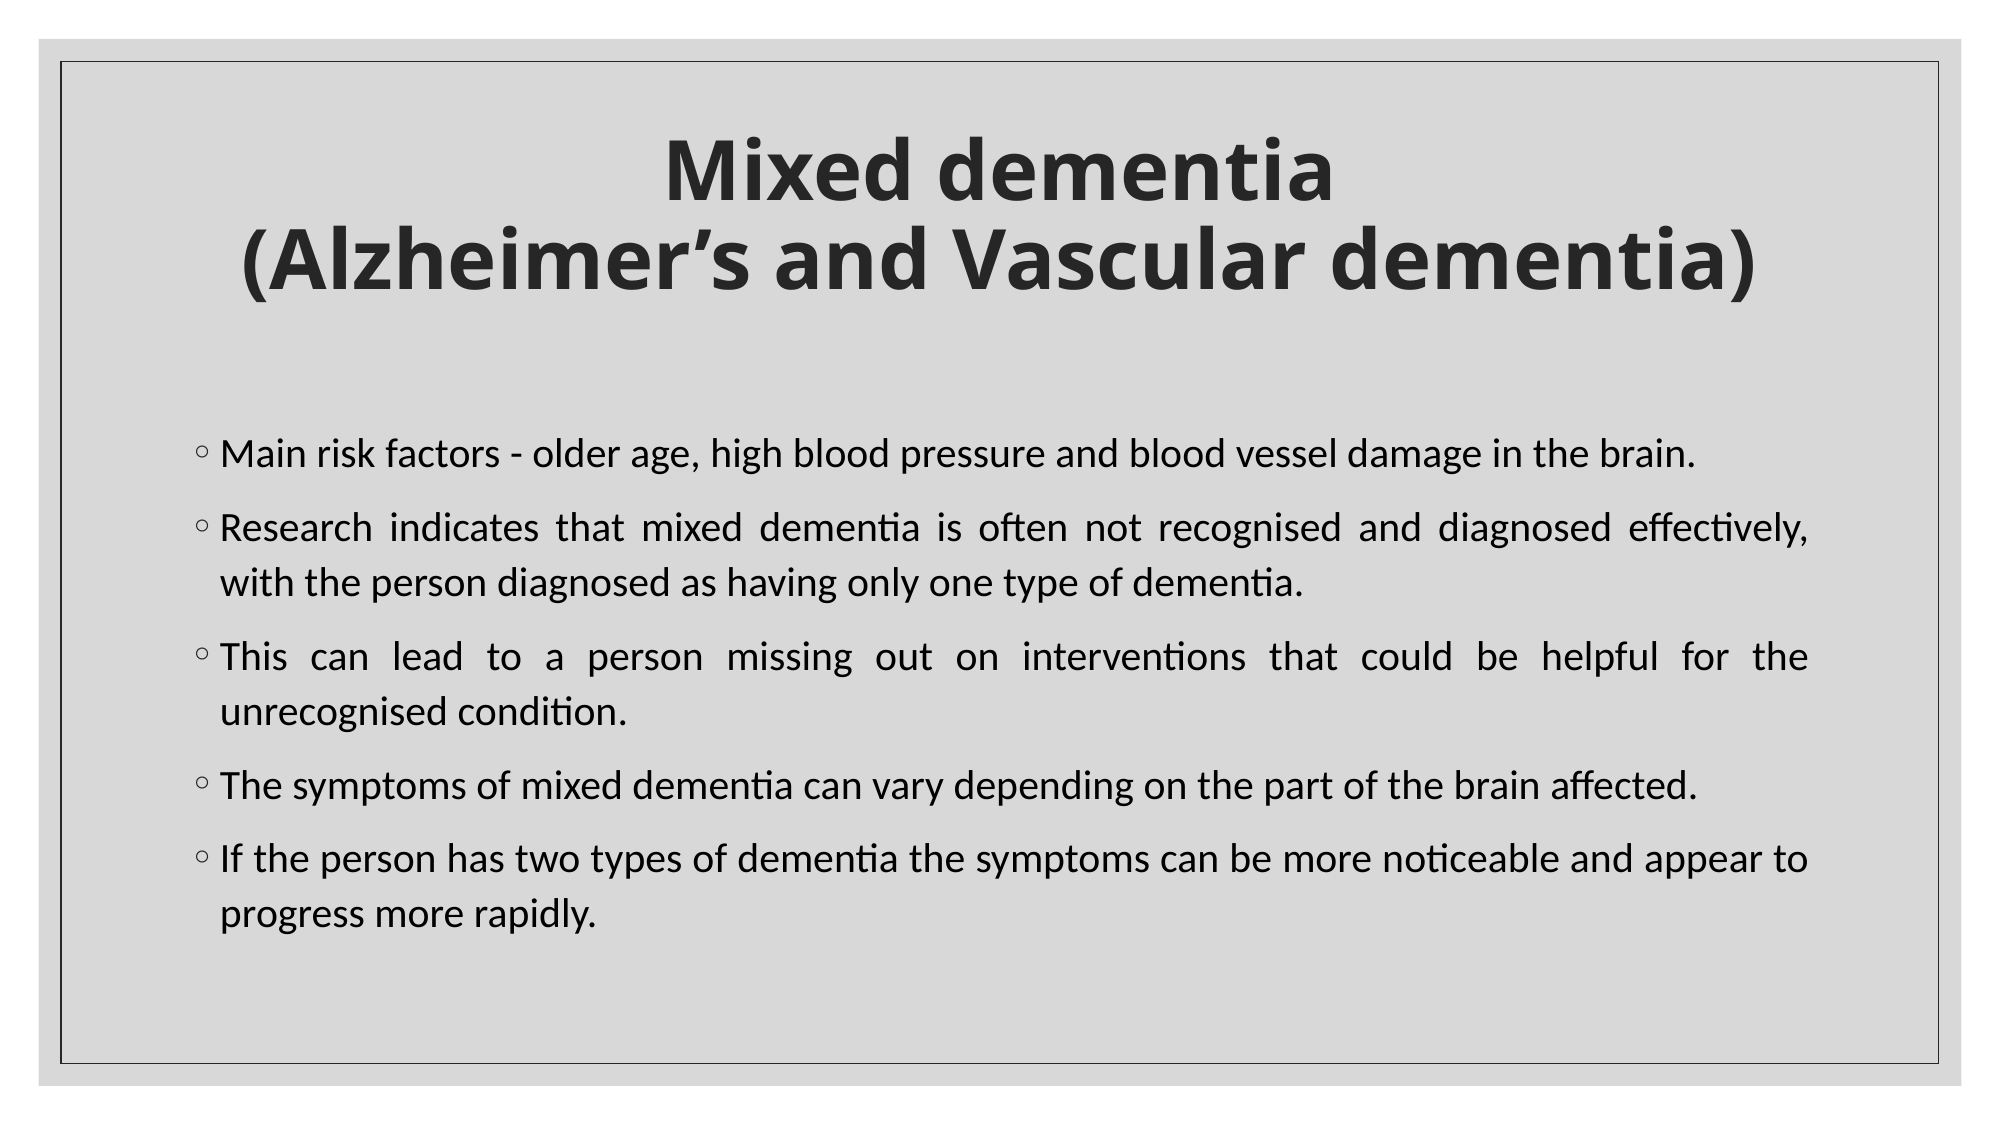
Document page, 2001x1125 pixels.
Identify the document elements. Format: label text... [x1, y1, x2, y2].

list Main risk factors - older age, high blood pressure and blood vessel damage in the brain. Research indicates that mixed dementia is often not recognised and diagnosed effectively, with the person diagnosed as having only one type of dementia. This can lead to a person missing out on interventions that could be helpful for the unrecognised condition. The symptoms of mixed dementia can vary depending on the part of the brain affected. If the person has two types of dementia the symptoms can be more noticeable and appear to progress more rapidly. [174, 345, 1825, 977]
title Mixed dementia (Alzheimer’s and Vascular dementia) [174, 105, 1825, 331]
